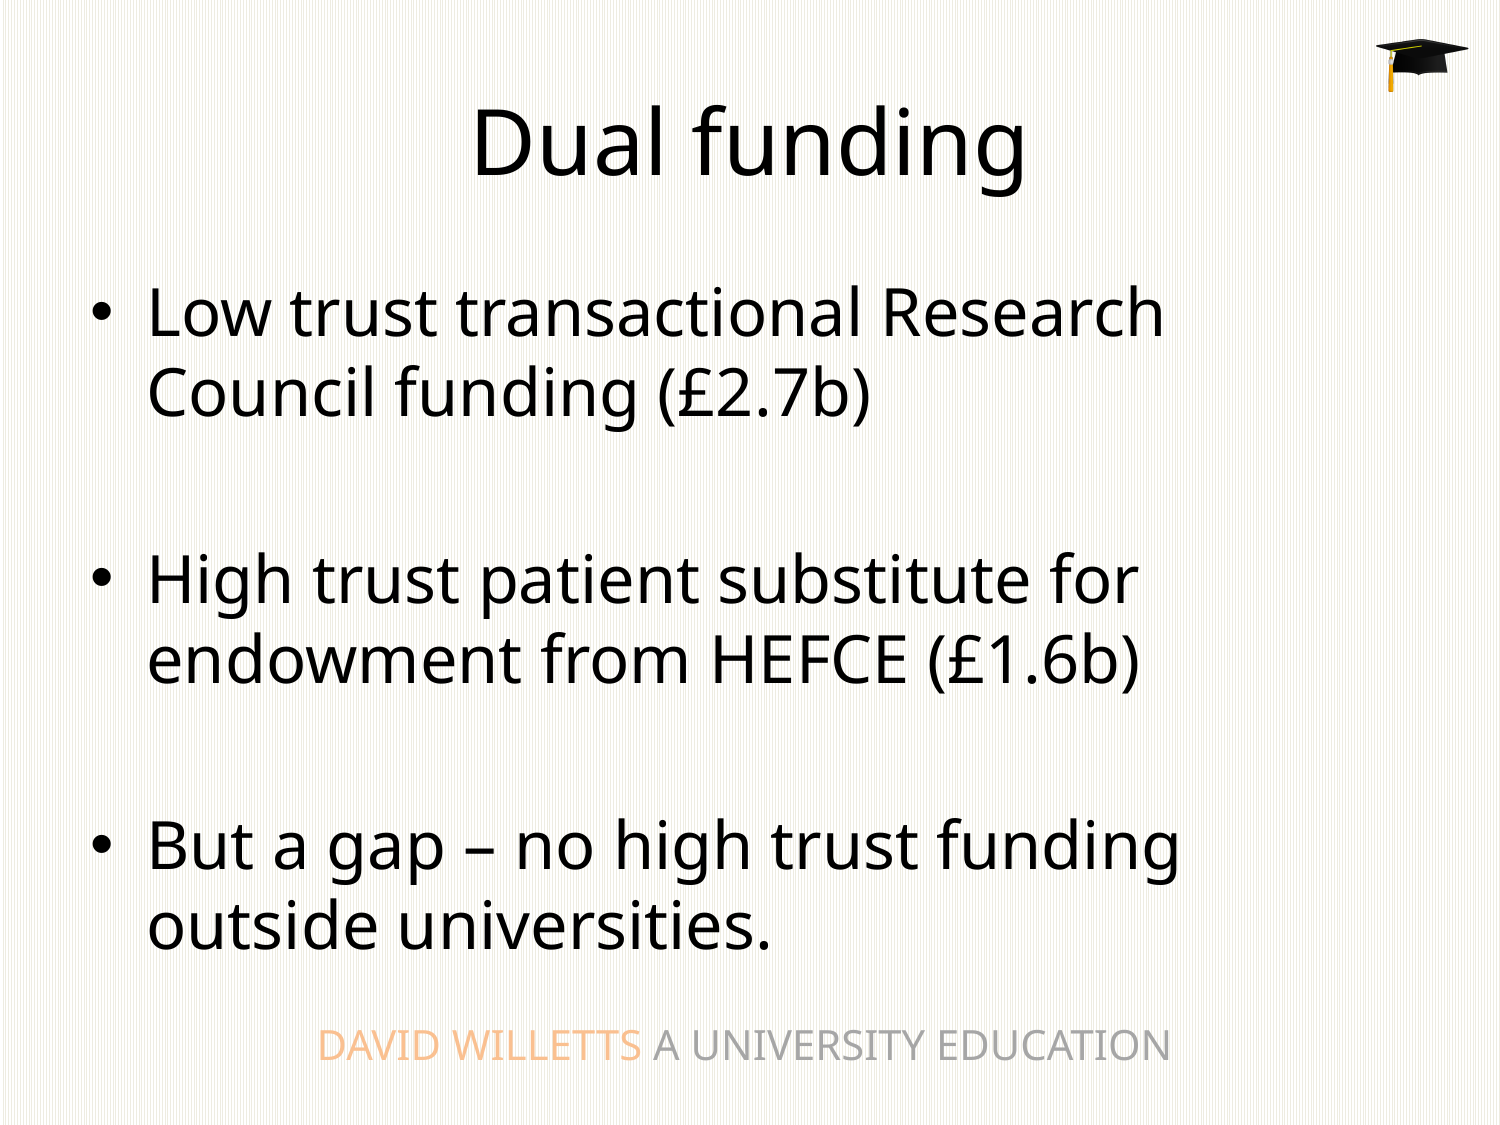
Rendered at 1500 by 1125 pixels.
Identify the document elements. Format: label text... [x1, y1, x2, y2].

list Low trust transactional Research Council funding (£2.7b) High trust patient substitute for endowment from HEFCE (£1.6b) But a gap – no high trust funding outside universities. [75, 262, 1425, 1005]
title Dual funding [75, 45, 1425, 233]
picture [1376, 19, 1469, 112]
